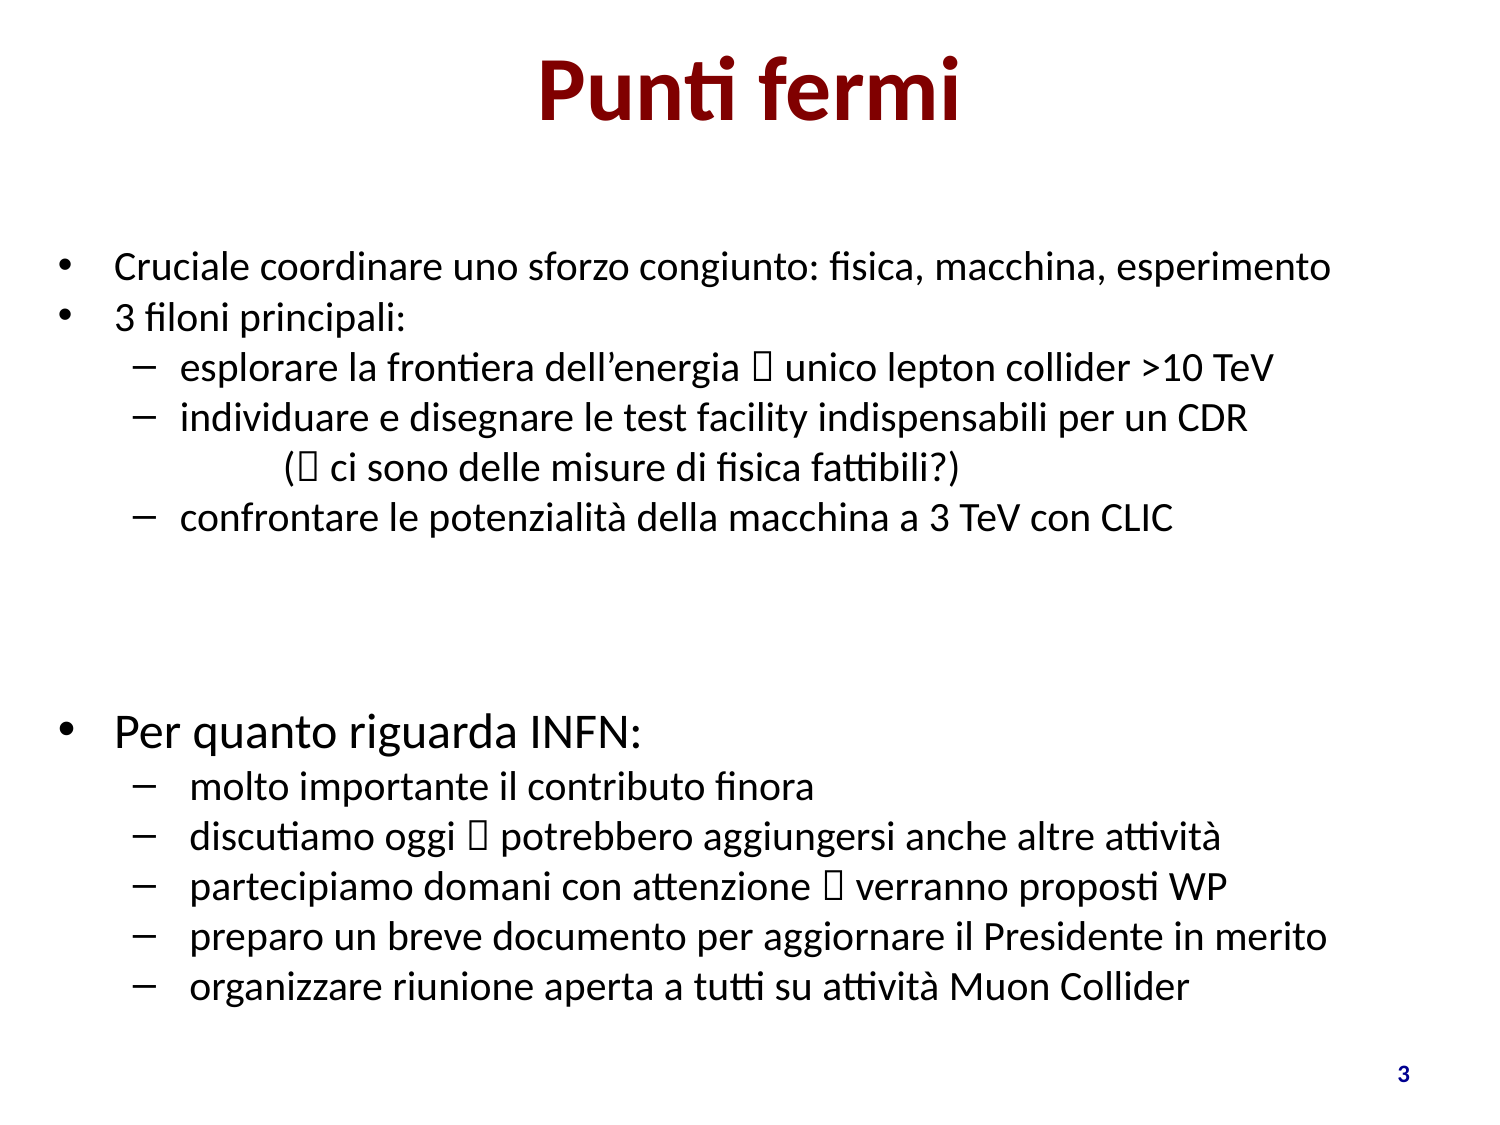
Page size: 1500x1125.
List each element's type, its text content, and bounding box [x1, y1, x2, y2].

slide_number 3 [1074, 1042, 1425, 1103]
list Cruciale coordinare uno sforzo congiunto: fisica, macchina, esperimento 3 filoni principali: esplorare la frontiera dell’energia  unico lepton collider >10 TeV individuare e disegnare le test facility indispensabili per un CDR ( ci sono delle misure di fisica fattibili?) confrontare le potenzialità della macchina a 3 TeV con CLIC Per quanto riguarda INFN: molto importante il contributo finora discutiamo oggi  potrebbero aggiungersi anche altre attività partecipiamo domani con attenzione  verranno proposti WP preparo un breve documento per aggiornare il Presidente in merito organizzare riunione aperta a tutti su attività Muon Collider [42, 231, 1425, 1000]
title Punti fermi [75, 19, 1425, 149]
